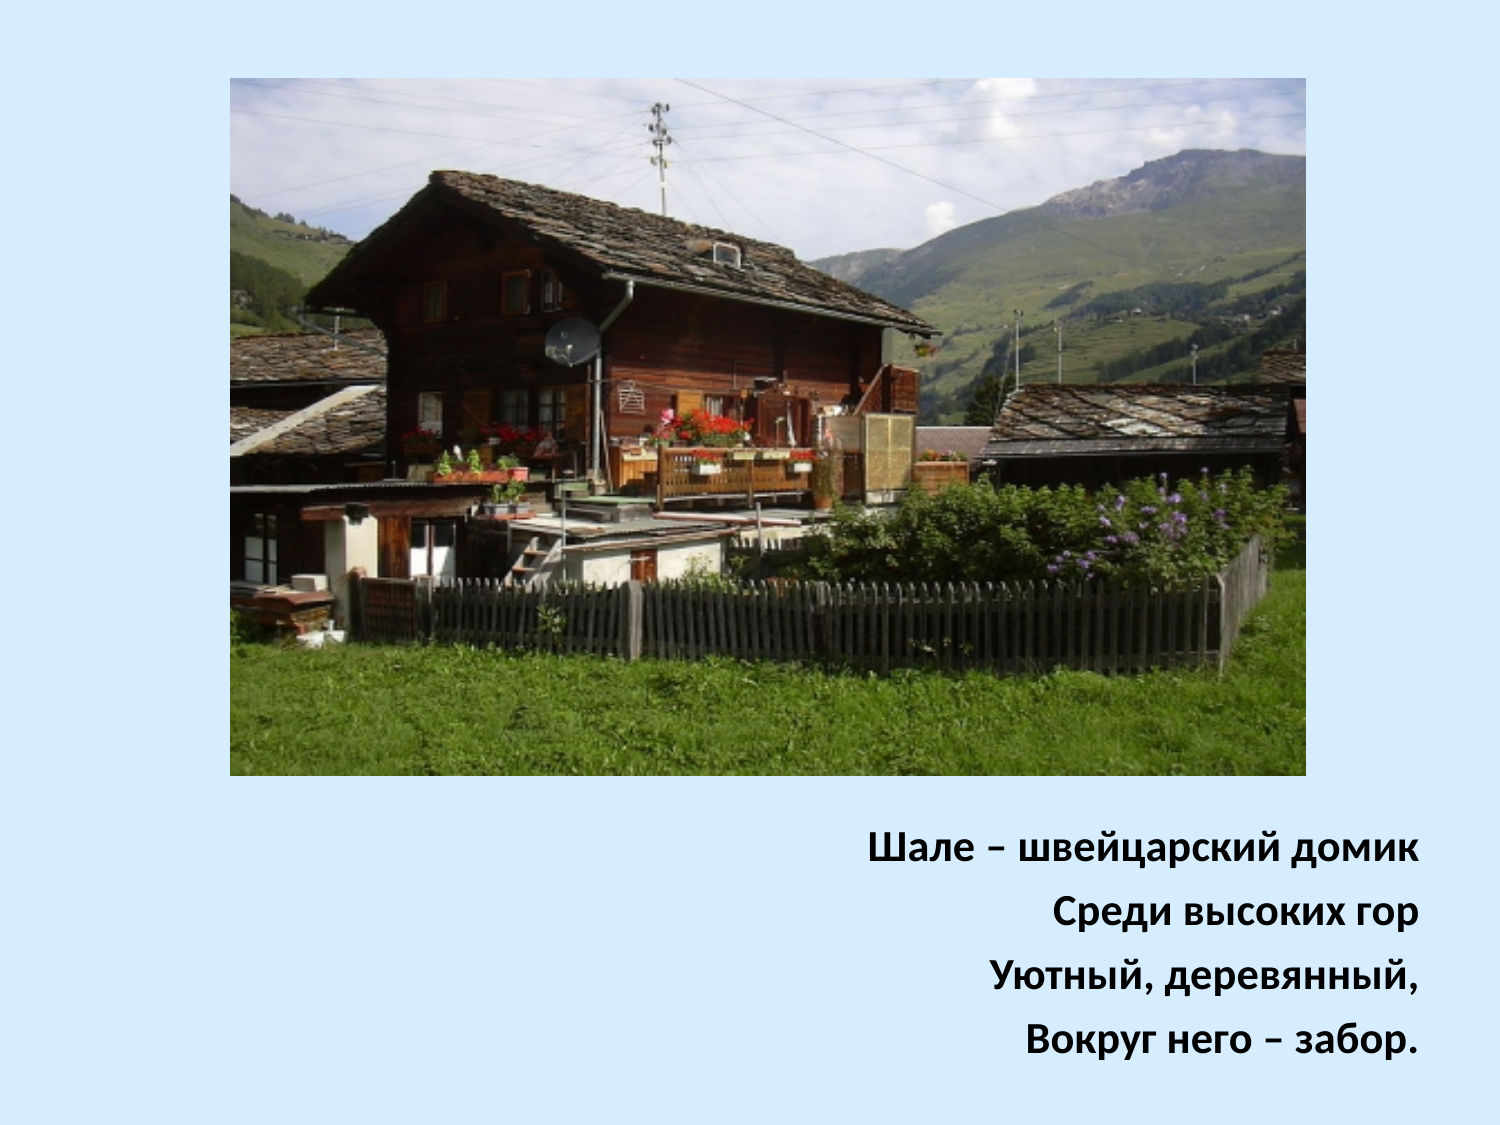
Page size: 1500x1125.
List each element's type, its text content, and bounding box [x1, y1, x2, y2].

list Шале – швейцарский домик Среди высоких гор Уютный, деревянный, Вокруг него – забор. [620, 798, 1436, 1071]
picture [229, 77, 1306, 776]
